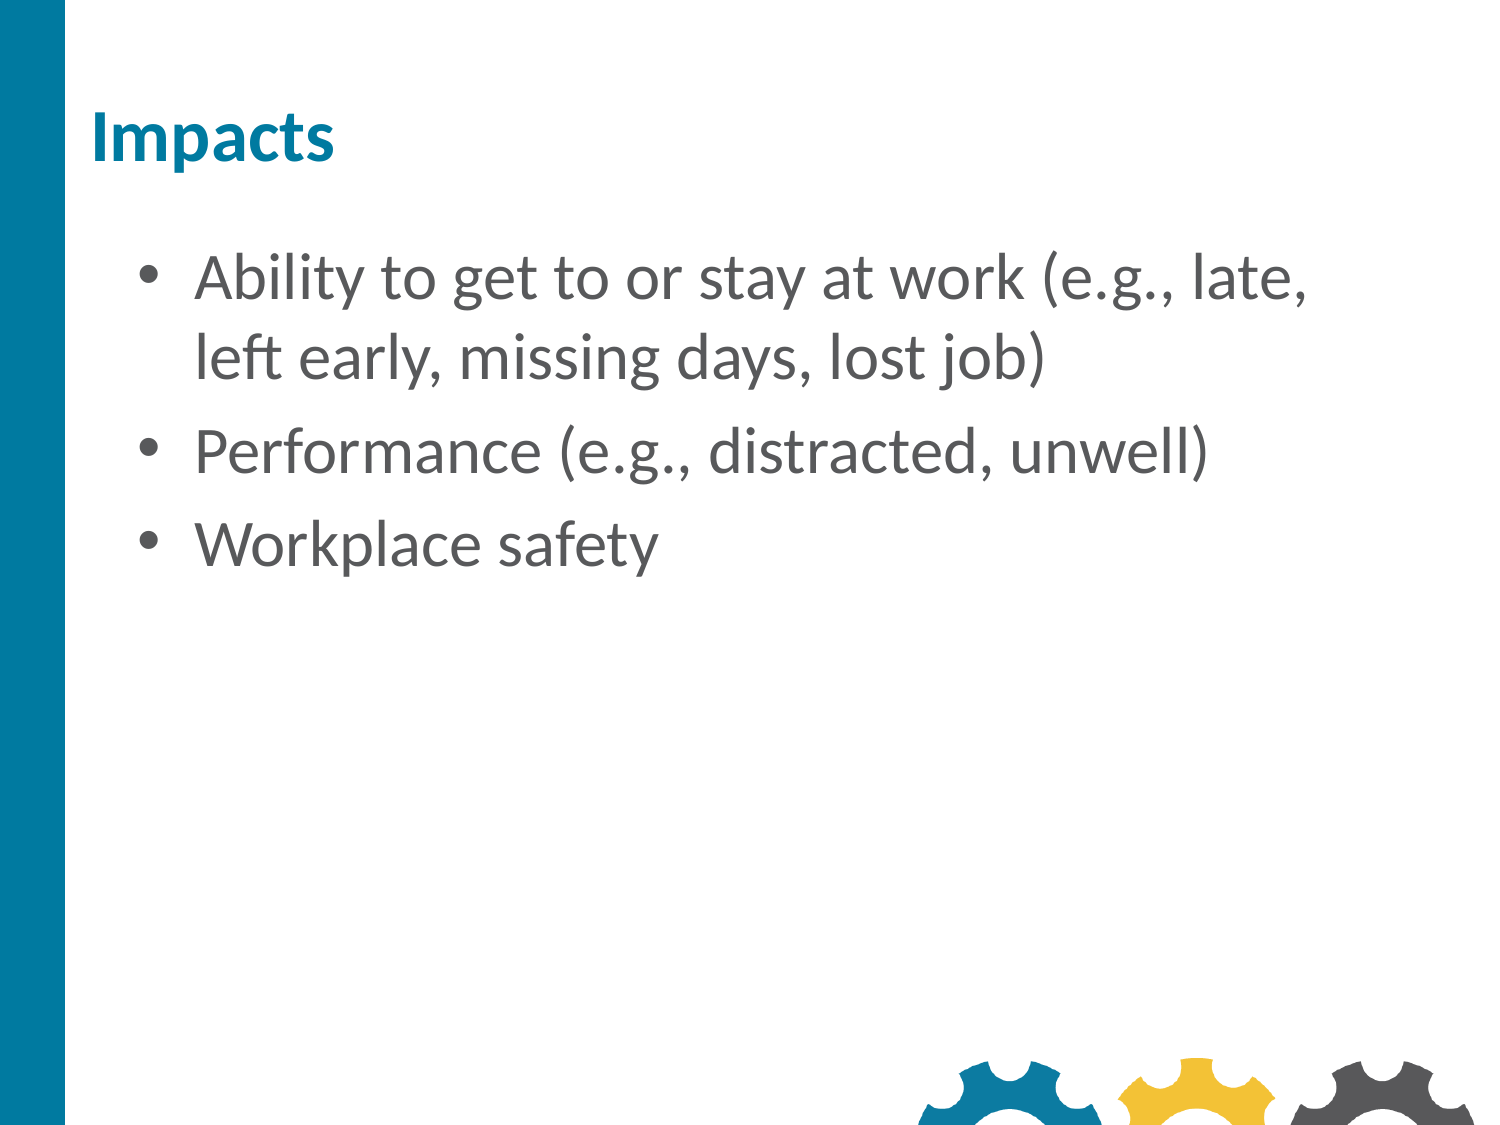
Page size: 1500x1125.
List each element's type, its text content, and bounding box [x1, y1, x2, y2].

list Ability to get to or stay at work (e.g., late, left early, missing days, lost job) Performance (e.g., distracted, unwell) Workplace safety [122, 225, 1425, 916]
title Impacts [75, 38, 1425, 226]
picture [915, 1058, 1477, 1125]
picture [976, 1110, 1044, 1125]
